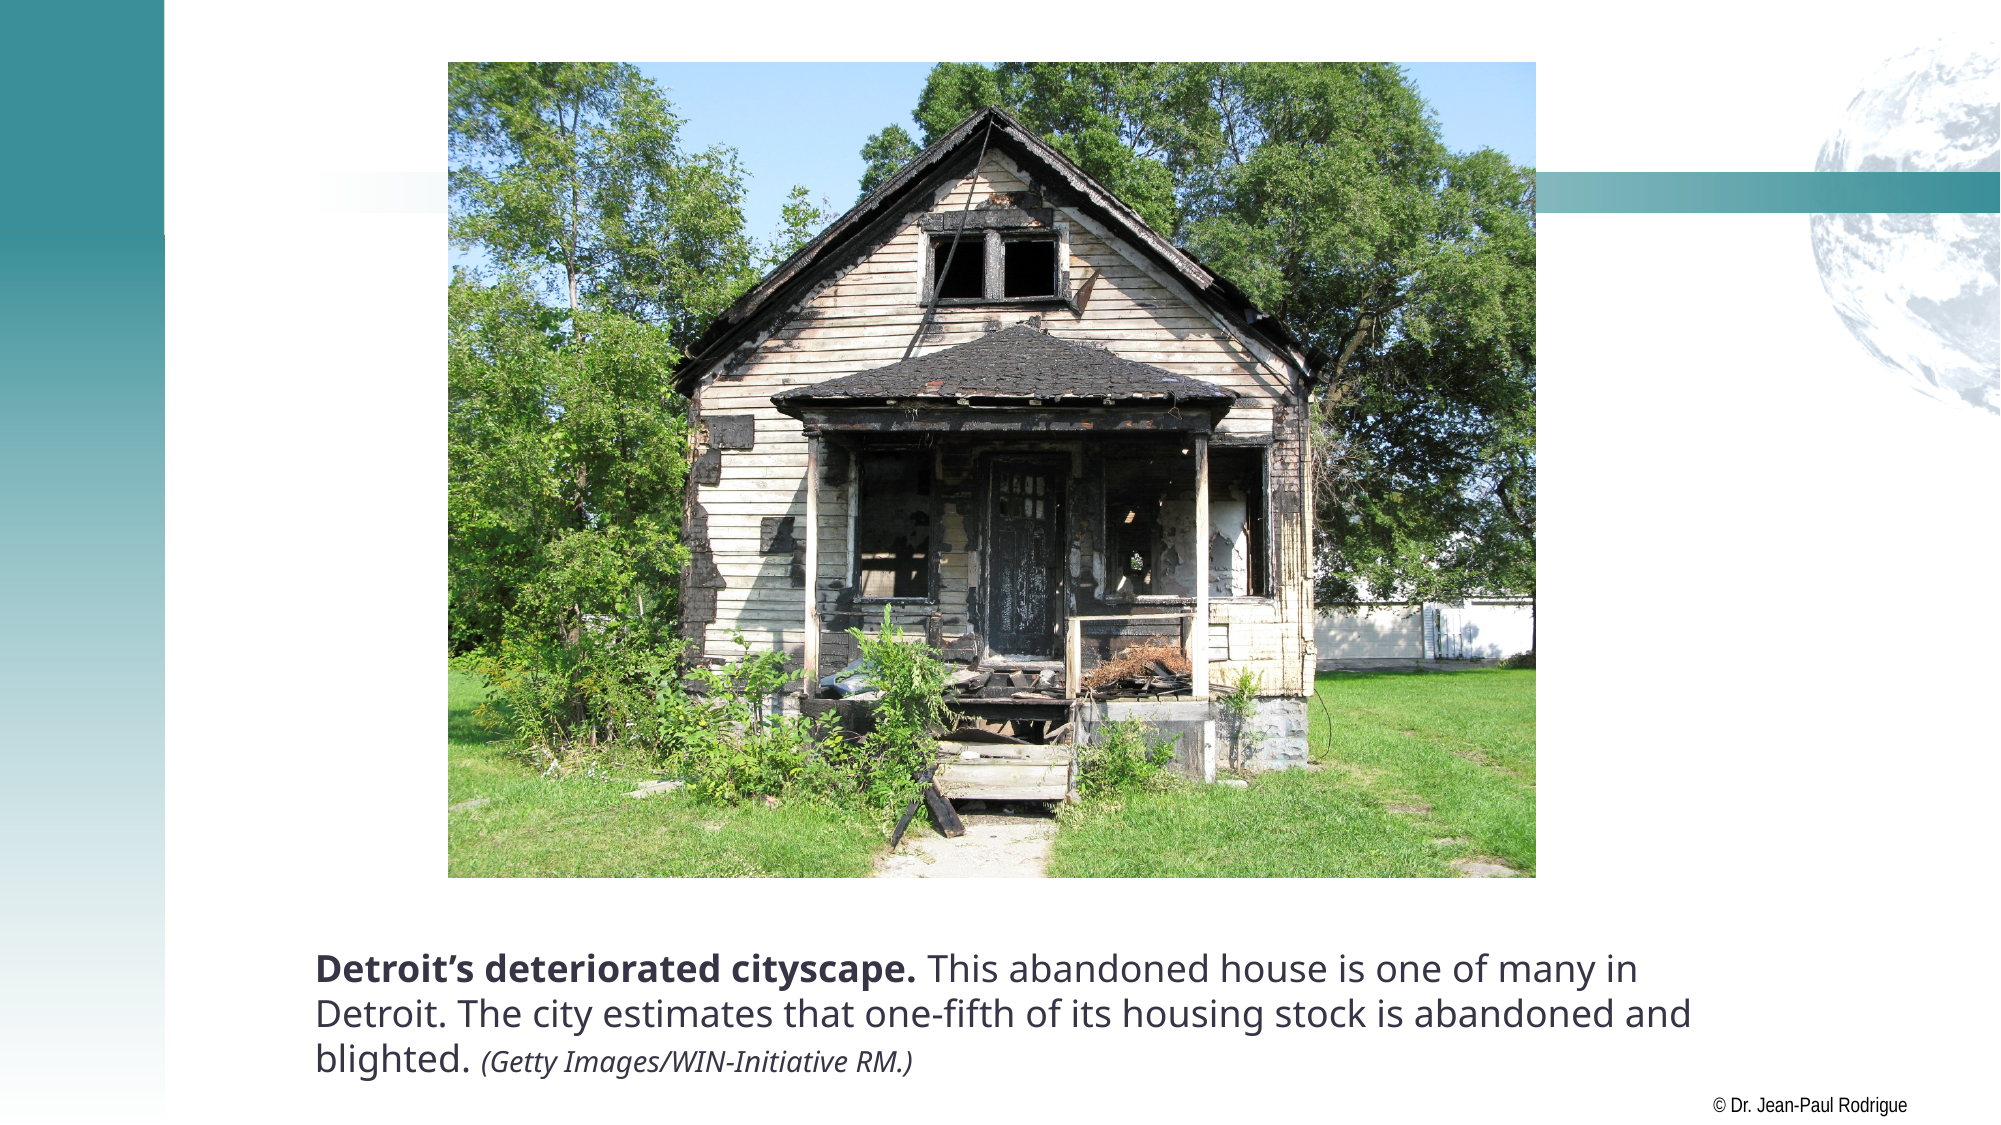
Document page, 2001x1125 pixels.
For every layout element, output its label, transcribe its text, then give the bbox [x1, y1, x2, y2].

text_box Detroit’s deteriorated cityscape. This abandoned house is one of many in Detroit. The city estimates that one-fifth of its housing stock is abandoned and blighted. (Getty Images/WIN-Initiative RM.) [299, 937, 1713, 1088]
picture [447, 62, 1536, 879]
